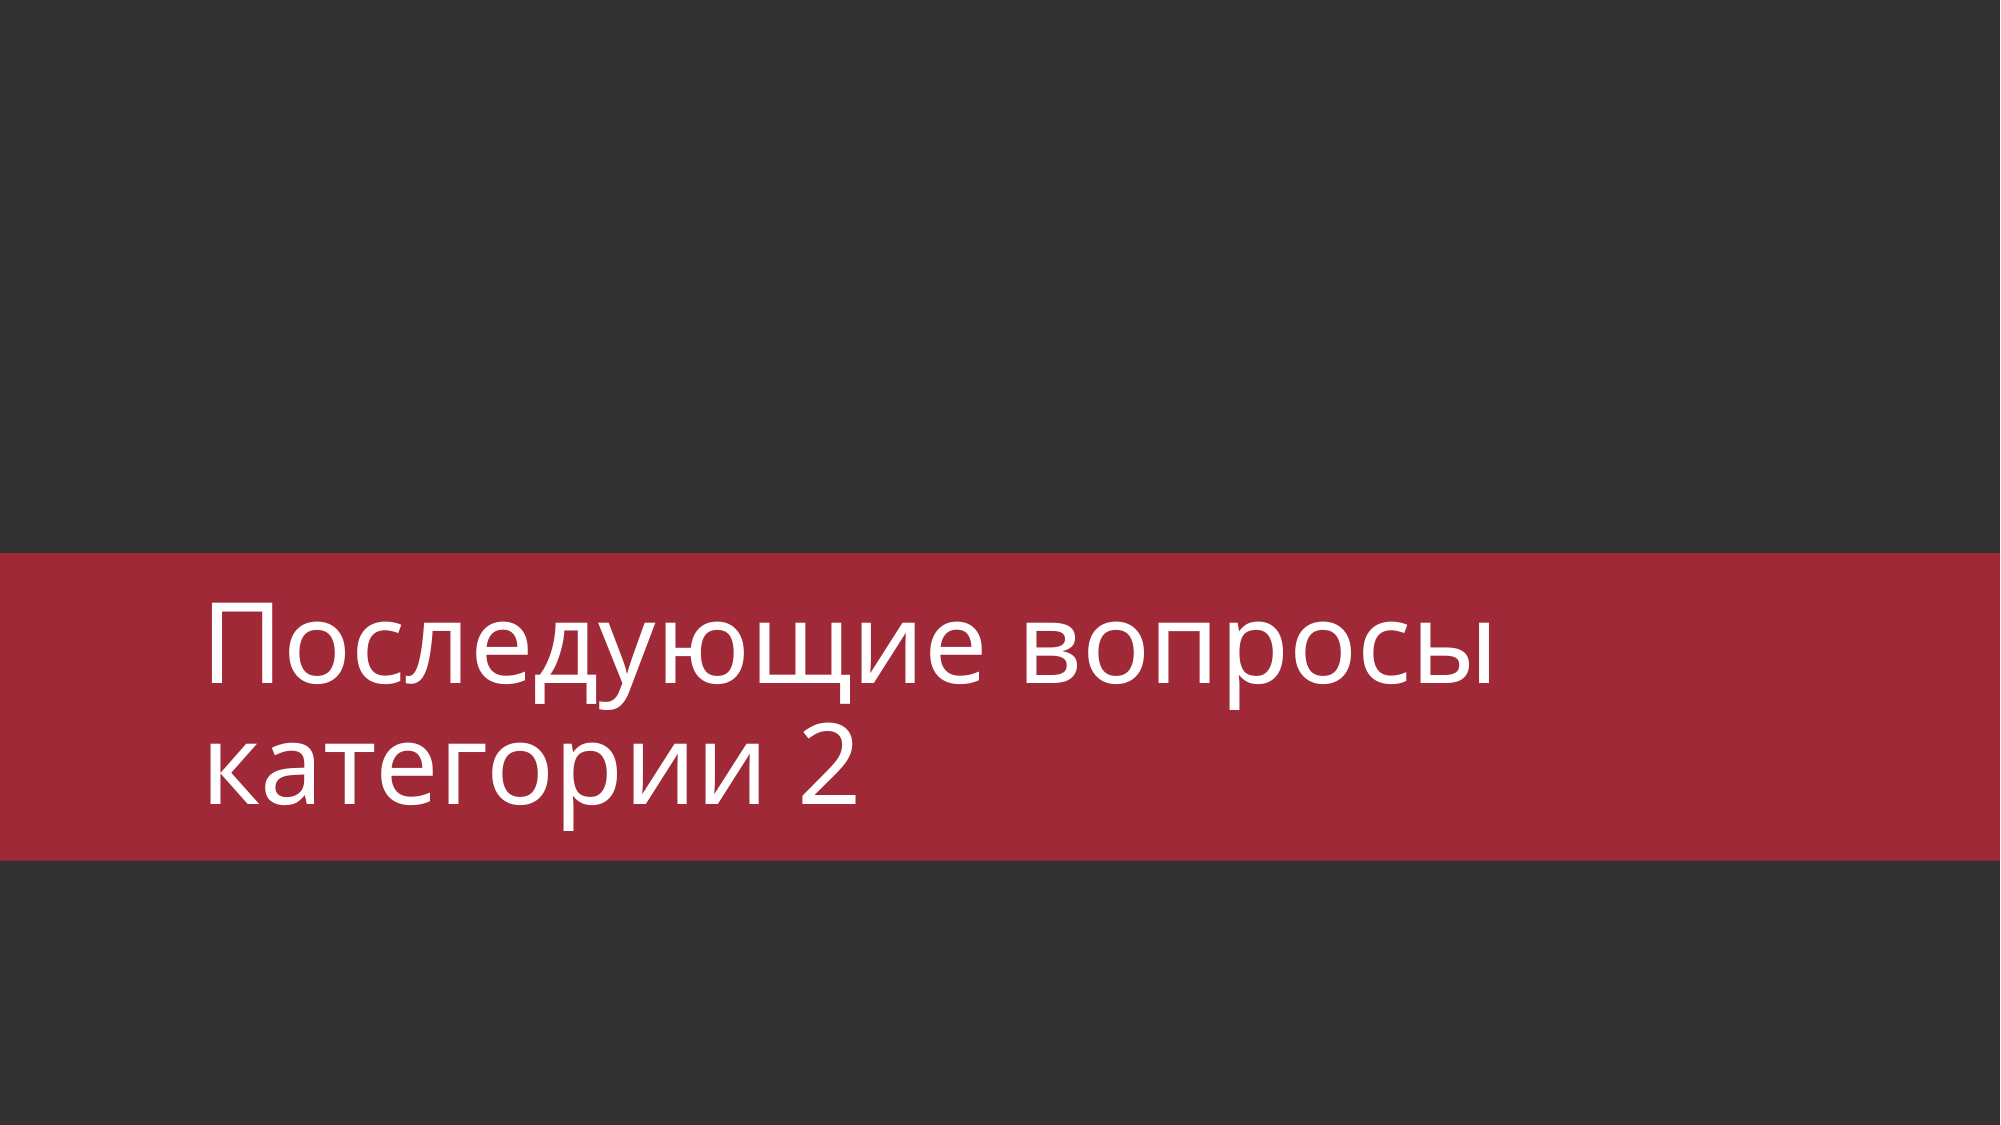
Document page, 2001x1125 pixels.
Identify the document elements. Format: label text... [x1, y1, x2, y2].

title Последующие вопросы категории 2 [185, 577, 1963, 838]
